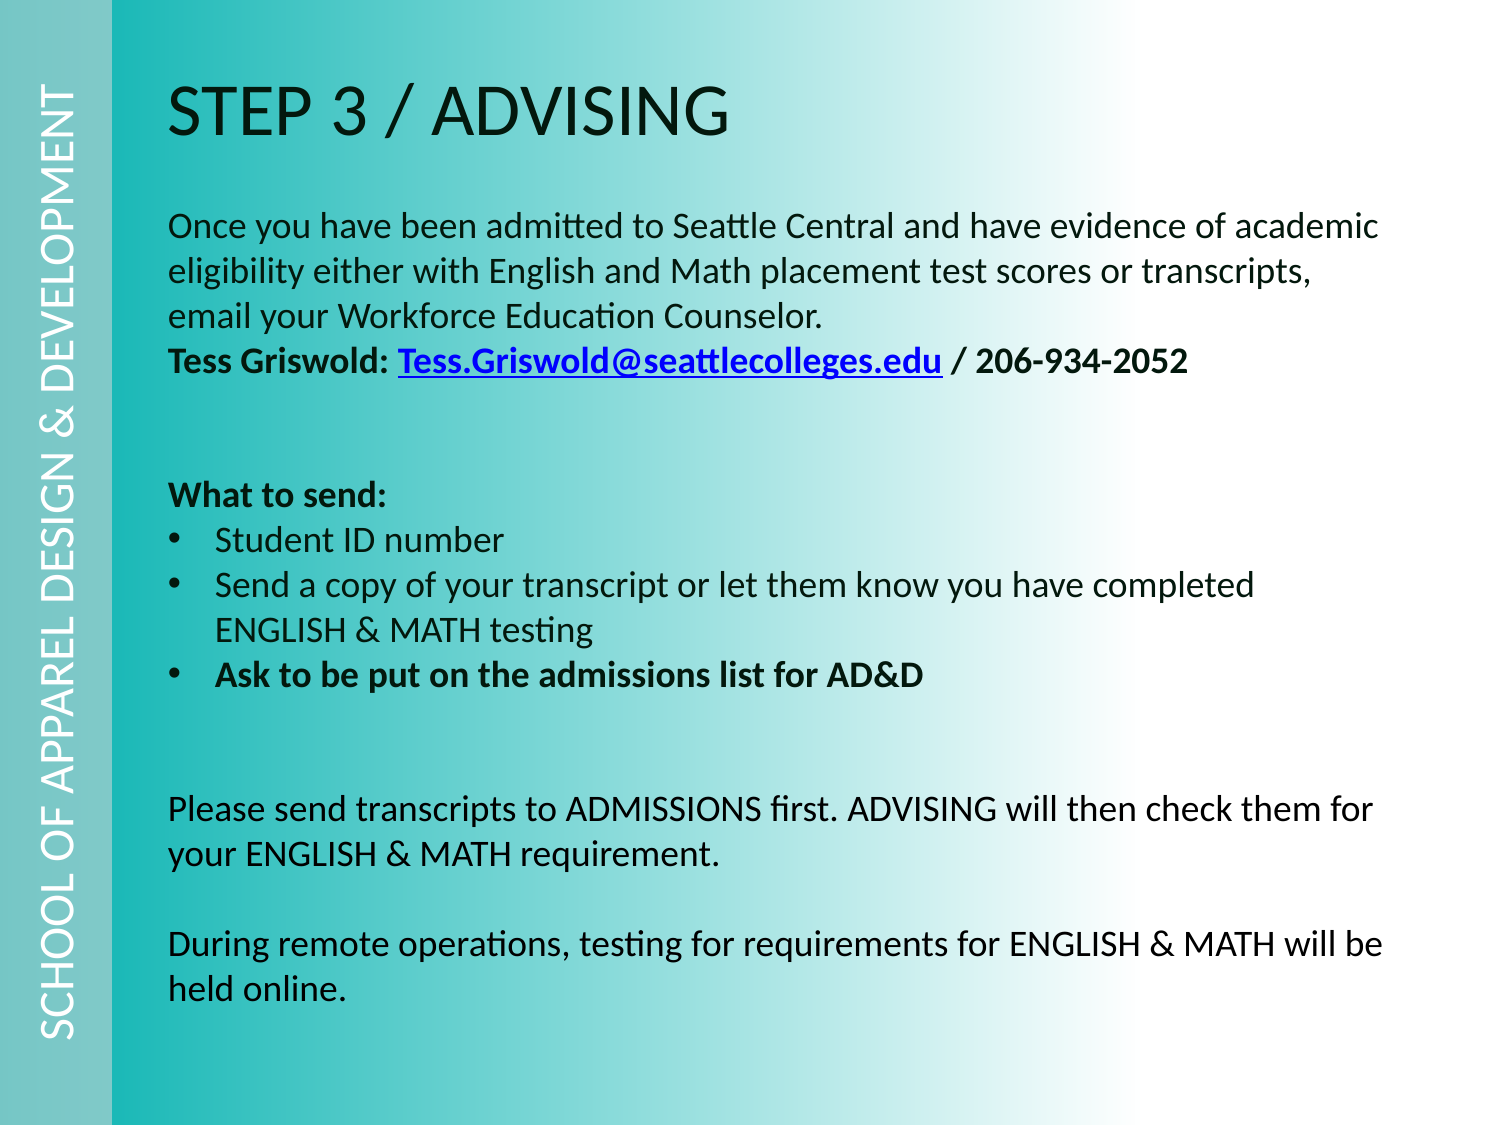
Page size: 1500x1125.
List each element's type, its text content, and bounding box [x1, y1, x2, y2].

text_box Please send transcripts to ADMISSIONS first. ADVISING will then check them for your ENGLISH & MATH requirement. During remote operations, testing for requirements for ENGLISH & MATH will be held online. [153, 776, 1457, 1016]
text_box SCHOOL OF APPAREL DESIGN & DEVELOPMENT [0, 0, 112, 1125]
text_box Step 3 / Advising [153, 53, 904, 158]
text_box What to send: Student ID number Send a copy of your transcript or let them know you have completed ENGLISH & MATH testing Ask to be put on the admissions list for AD&D [153, 462, 1411, 703]
text_box Once you have been admitted to Seattle Central and have evidence of academic eligibility either with English and Math placement test scores or transcripts, email your Workforce Education Counselor. Tess Griswold: Tess.Griswold@seattlecolleges.edu / 206-934-2052 [153, 193, 1411, 462]
